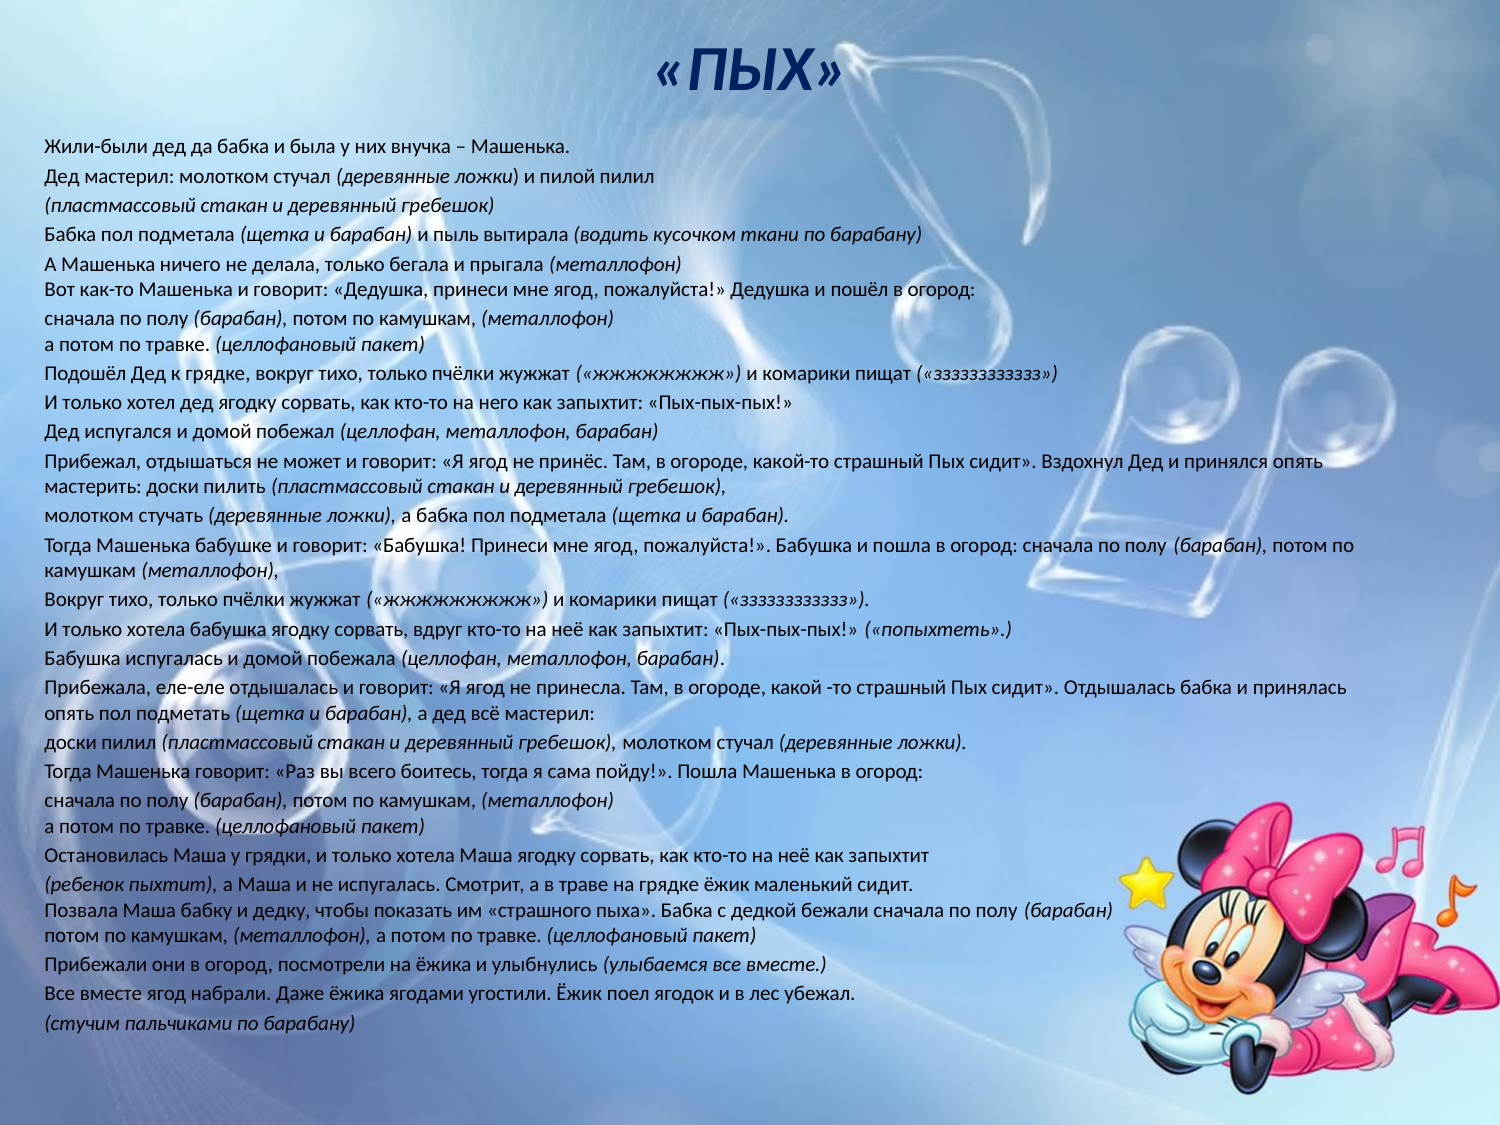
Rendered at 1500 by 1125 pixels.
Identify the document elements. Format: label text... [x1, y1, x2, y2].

picture [0, 0, 1500, 1125]
title «ПЫХ» [75, 19, 1425, 112]
list Жили-были дед да бабка и была у них внучка – Машенька. Дед мастерил: молотком стучал (деревянные ложки) и пилой пилил (пластмассовый стакан и деревянный гребешок) Бабка пол подметала (щетка и барабан) и пыль вытирала (водить кусочком ткани по барабану) А Машенька ничего не делала, только бегала и прыгала (металлофон) Вот как-то Машенька и говорит: «Дедушка, принеси мне ягод, пожалуйста!» Дедушка и пошёл в огород: сначала по полу (барабан), потом по камушкам, (металлофон) а потом по травке. (целлофановый пакет) Подошёл Дед к грядке, вокруг тихо, только пчёлки жужжат («жжжжжжжж») и комарики пищат («зззззззззззз») И только хотел дед ягодку сорвать, как кто-то на него как запыхтит: «Пых-пых-пых!» Дед испугался и домой побежал (целлофан, металлофон, барабан) Прибежал, отдышаться не может и говорит: «Я ягод не принёс. Там, в огороде, какой-то страшный Пых сидит». Вздохнул Дед и принялся опять мастерить: доски пилить (пластмассовый стакан и деревянный гребешок), молотком стучать (деревянные ложки), а бабка пол подметала (щетка и барабан). Тогда Машенька бабушке и говорит: «Бабушка! Принеси мне ягод, пожалуйста!». Бабушка и пошла в огород: сначала по полу (барабан), потом по камушкам (металлофон), Вокруг тихо, только пчёлки жужжат («жжжжжжжжж») и комарики пищат («зззззззззззз»). И только хотела бабушка ягодку сорвать, вдруг кто-то на неё как запыхтит: «Пых-пых-пых!» («попыхтеть».) Бабушка испугалась и домой побежала (целлофан, металлофон, барабан). Прибежала, еле-еле отдышалась и говорит: «Я ягод не принесла. Там, в огороде, какой -то страшный Пых сидит». Отдышалась бабка и принялась опять пол подметать (щетка и барабан), а дед всё мастерил: доски пилил (пластмассовый стакан и деревянный гребешок), молотком стучал (деревянные ложки). Тогда Машенька говорит: «Раз вы всего боитесь, тогда я сама пойду!». Пошла Машенька в огород: сначала по полу (барабан), потом по камушкам, (металлофон) а потом по травке. (целлофановый пакет) Остановилась Маша у грядки, и только хотела Маша ягодку сорвать, как кто-то на неё как запыхтит (ребенок пыхтит), а Маша и не испугалась. Смотрит, а в траве на грядке ёжик маленький сидит. Позвала Маша бабку и дедку, чтобы показать им «страшного пыха». Бабка с дедкой бежали сначала по полу (барабан) потом по камушкам, (металлофон), а потом по травке. (целлофановый пакет) Прибежали они в огород, посмотрели на ёжика и улыбнулись (улыбаемся все вместе.) Все вместе ягод набрали. Даже ёжика ягодами угостили. Ёжик поел ягодок и в лес убежал. (стучим пальчиками по барабану) [29, 125, 1380, 1071]
